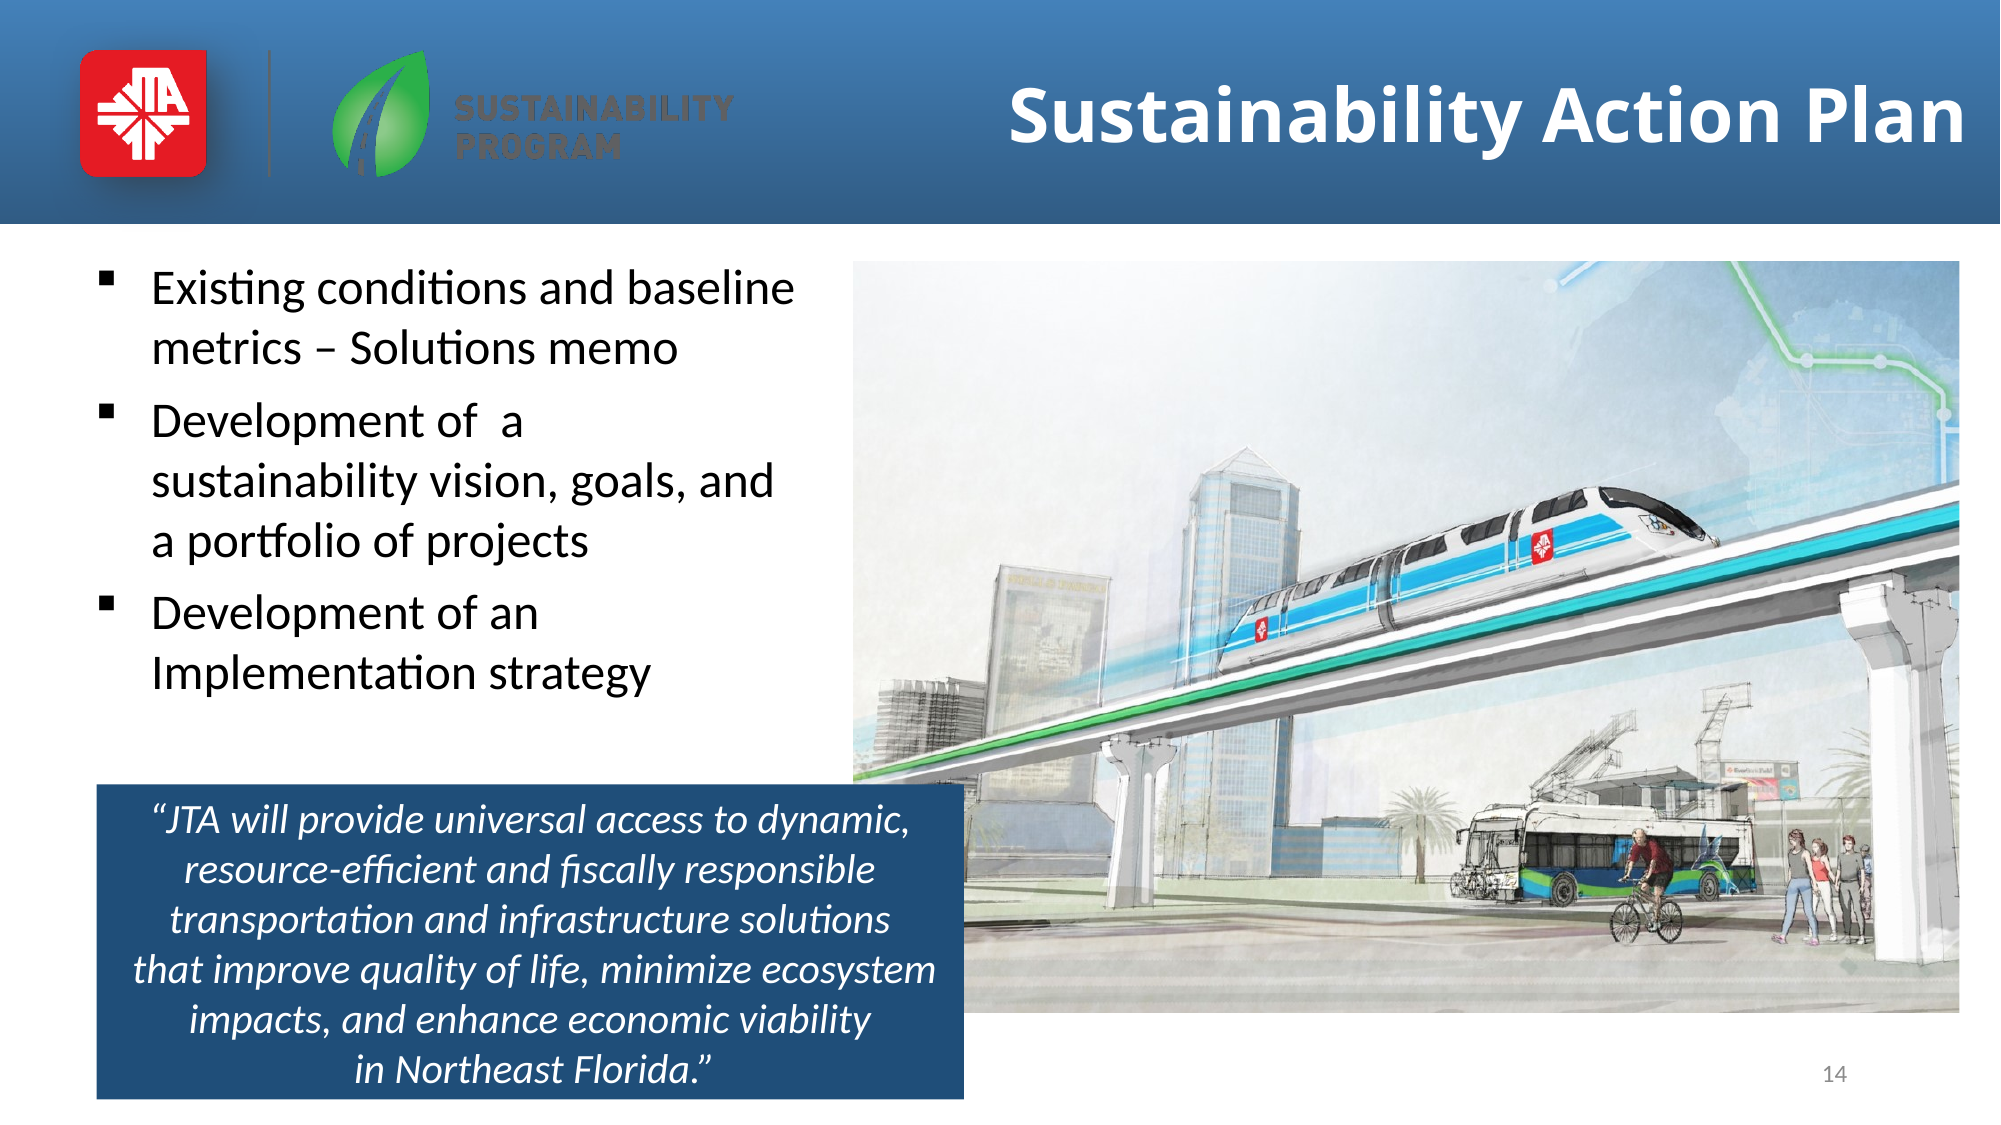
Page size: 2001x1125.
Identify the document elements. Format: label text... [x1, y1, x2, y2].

slide_number 14 [1412, 1042, 1863, 1103]
text_box “JTA will provide universal access to dynamic, resource-efficient and fiscally responsible transportation and infrastructure solutions that improve quality of life, minimize ecosystem impacts, and enhance economic viability in Northeast Florida.” [96, 784, 964, 1100]
text_box [0, 0, 2000, 224]
picture [851, 261, 1960, 1013]
text_box Sustainability Action Plan [734, 60, 1984, 165]
text_box Existing conditions and baseline metrics – Solutions memo Development of a sustainability vision, goals, and a portfolio of projects Development of an Implementation strategy [80, 247, 816, 708]
picture [80, 50, 734, 177]
